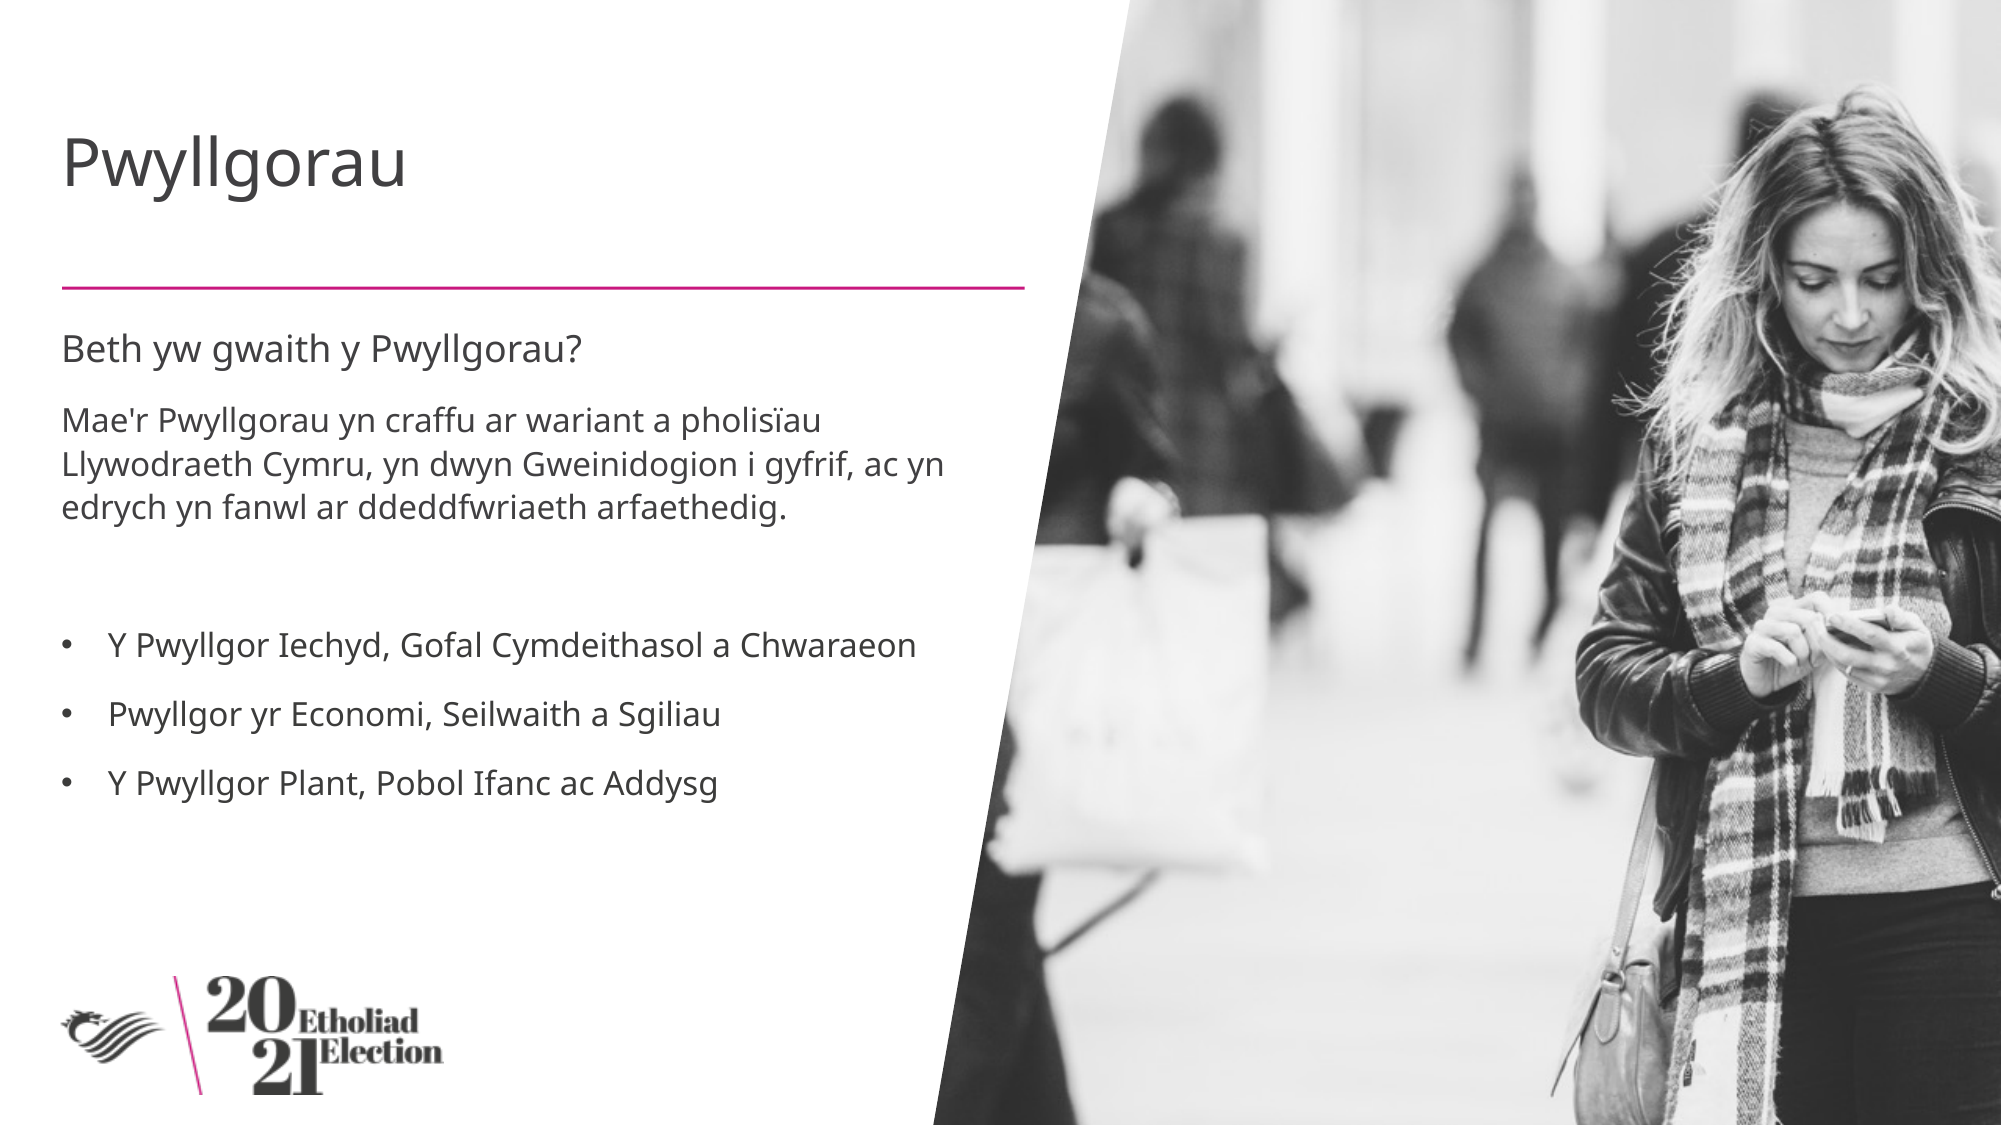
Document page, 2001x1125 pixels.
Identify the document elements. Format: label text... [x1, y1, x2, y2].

picture [933, 0, 2001, 1125]
picture [60, 976, 444, 1095]
list Beth yw gwaith y Pwyllgorau? Mae'r Pwyllgorau yn craffu ar wariant a pholisïau Llywodraeth Cymru, yn dwyn Gweinidogion i gyfrif, ac yn edrych yn fanwl ar ddeddfwriaeth arfaethedig. Y Pwyllgor Iechyd, Gofal Cymdeithasol a Chwaraeon Pwyllgor yr Economi, Seilwaith a Sgiliau Y Pwyllgor Plant, Pobol Ifanc ac Addysg [60, 320, 933, 947]
title Pwyllgorau [60, 55, 933, 257]
